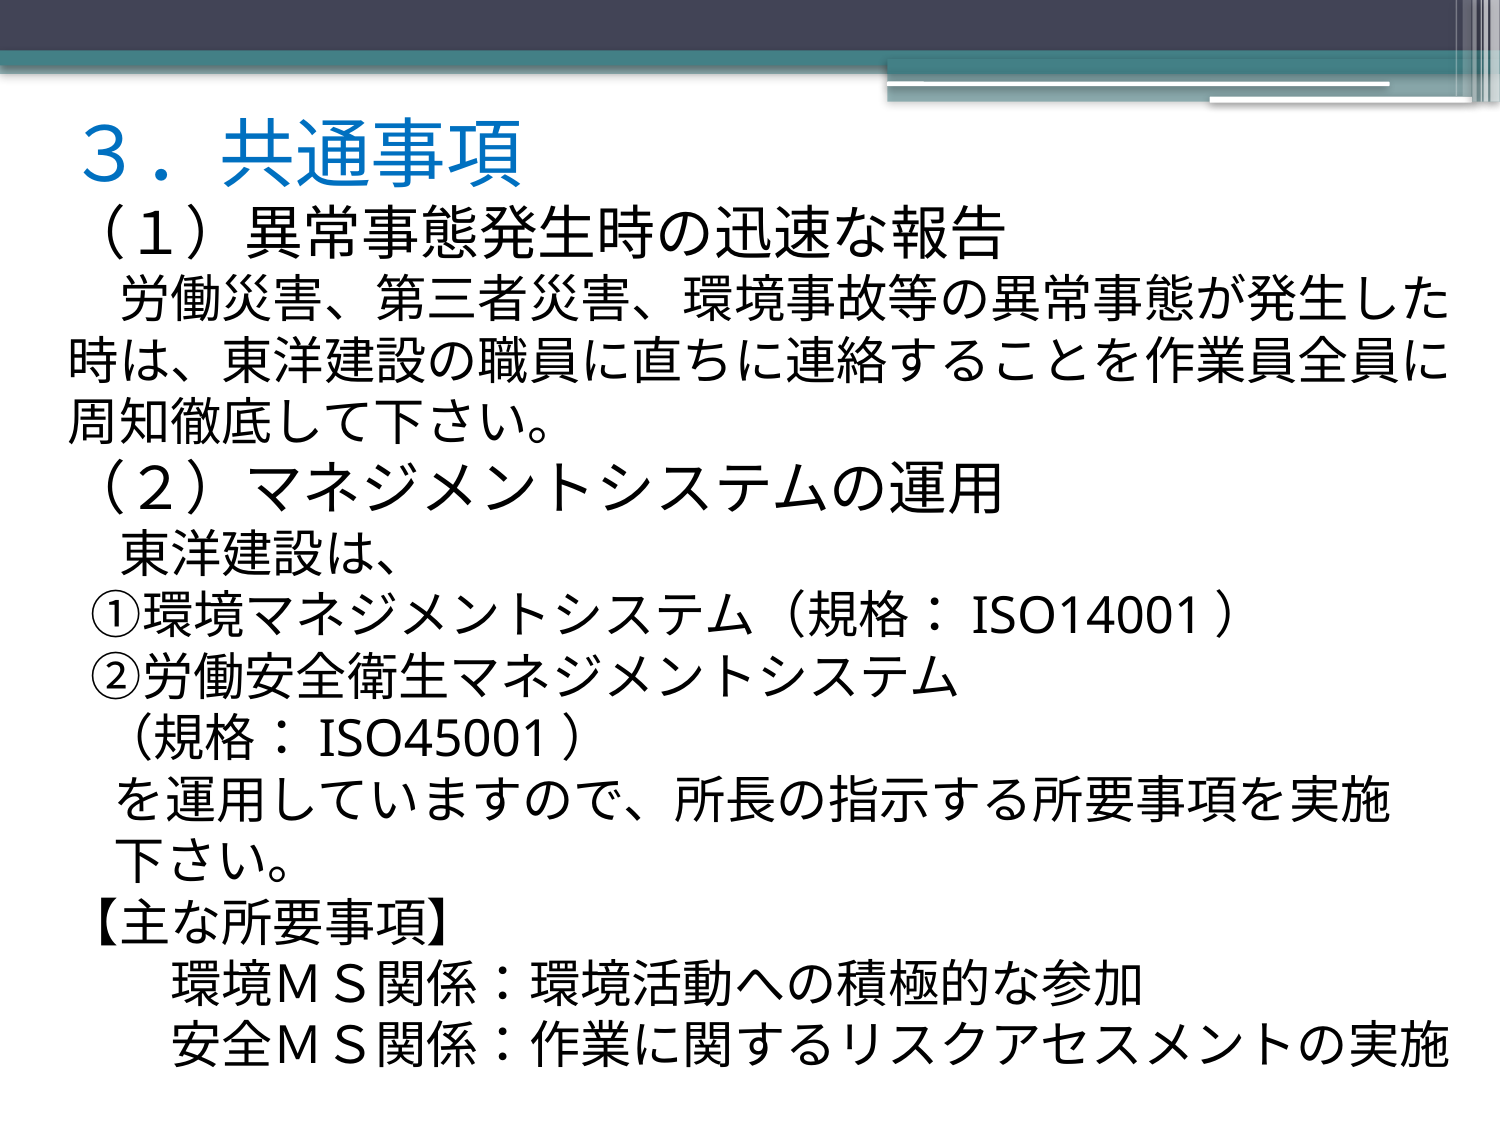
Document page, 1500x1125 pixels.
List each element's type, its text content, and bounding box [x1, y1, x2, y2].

title ３．共通事項 （１）異常事態発生時の迅速な報告 労働災害、第三者災害、環境事故等の異常事態が発生した時は、東洋建設の職員に直ちに連絡することを作業員全員に周知徹底して下さい。 （２）マネジメントシステムの運用 東洋建設は、 ①環境マネジメントシステム（規格：ISO14001） ②労働安全衛生マネジメントシステム （規格：ISO45001） を運用していますので、所長の指示する所要事項を実施 下さい。 【主な所要事項】 環境ＭＳ関係：環境活動への積極的な参加 安全ＭＳ関係：作業に関するリスクアセスメントの実施 [53, 85, 1471, 1094]
